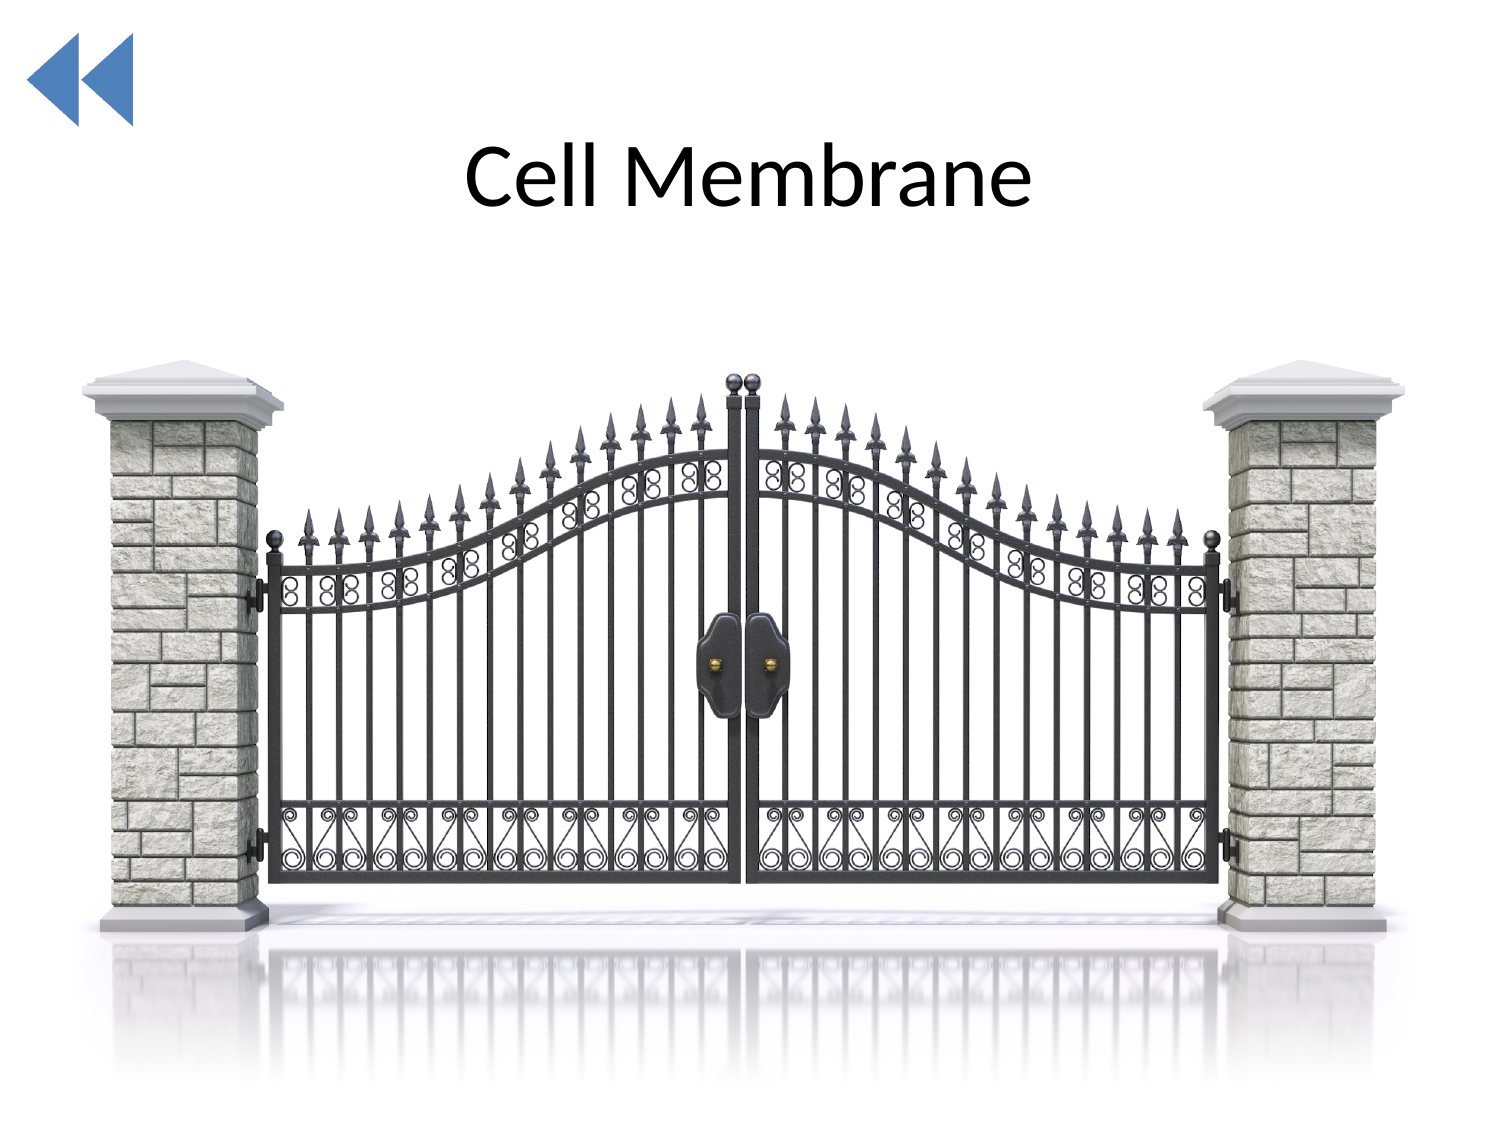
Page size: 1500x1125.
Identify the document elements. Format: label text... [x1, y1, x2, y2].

title Cell Membrane [75, 76, 1425, 264]
picture [0, 273, 1486, 1091]
text_box [0, 0, 169, 160]
